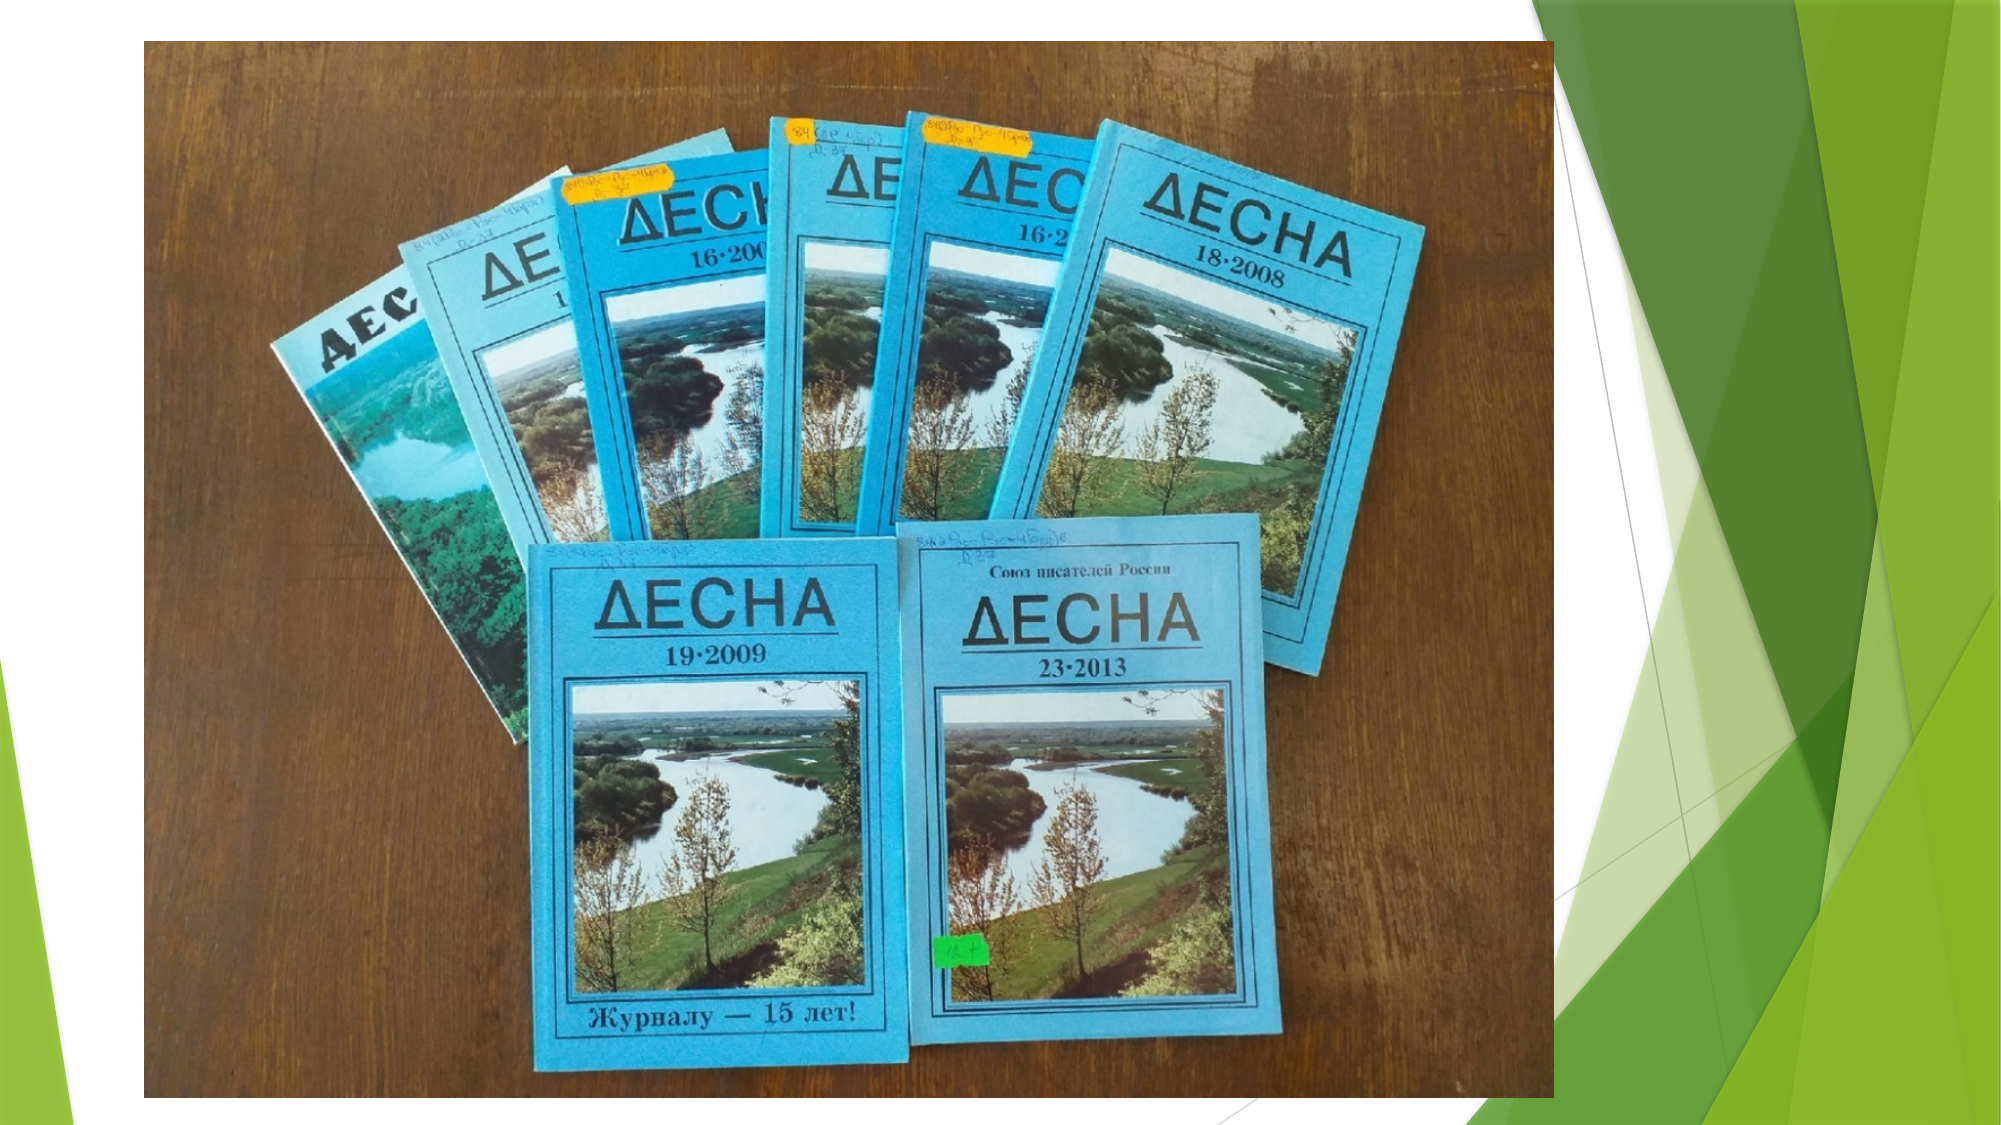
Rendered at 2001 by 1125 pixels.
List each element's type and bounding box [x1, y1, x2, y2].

list [143, 40, 1555, 1099]
